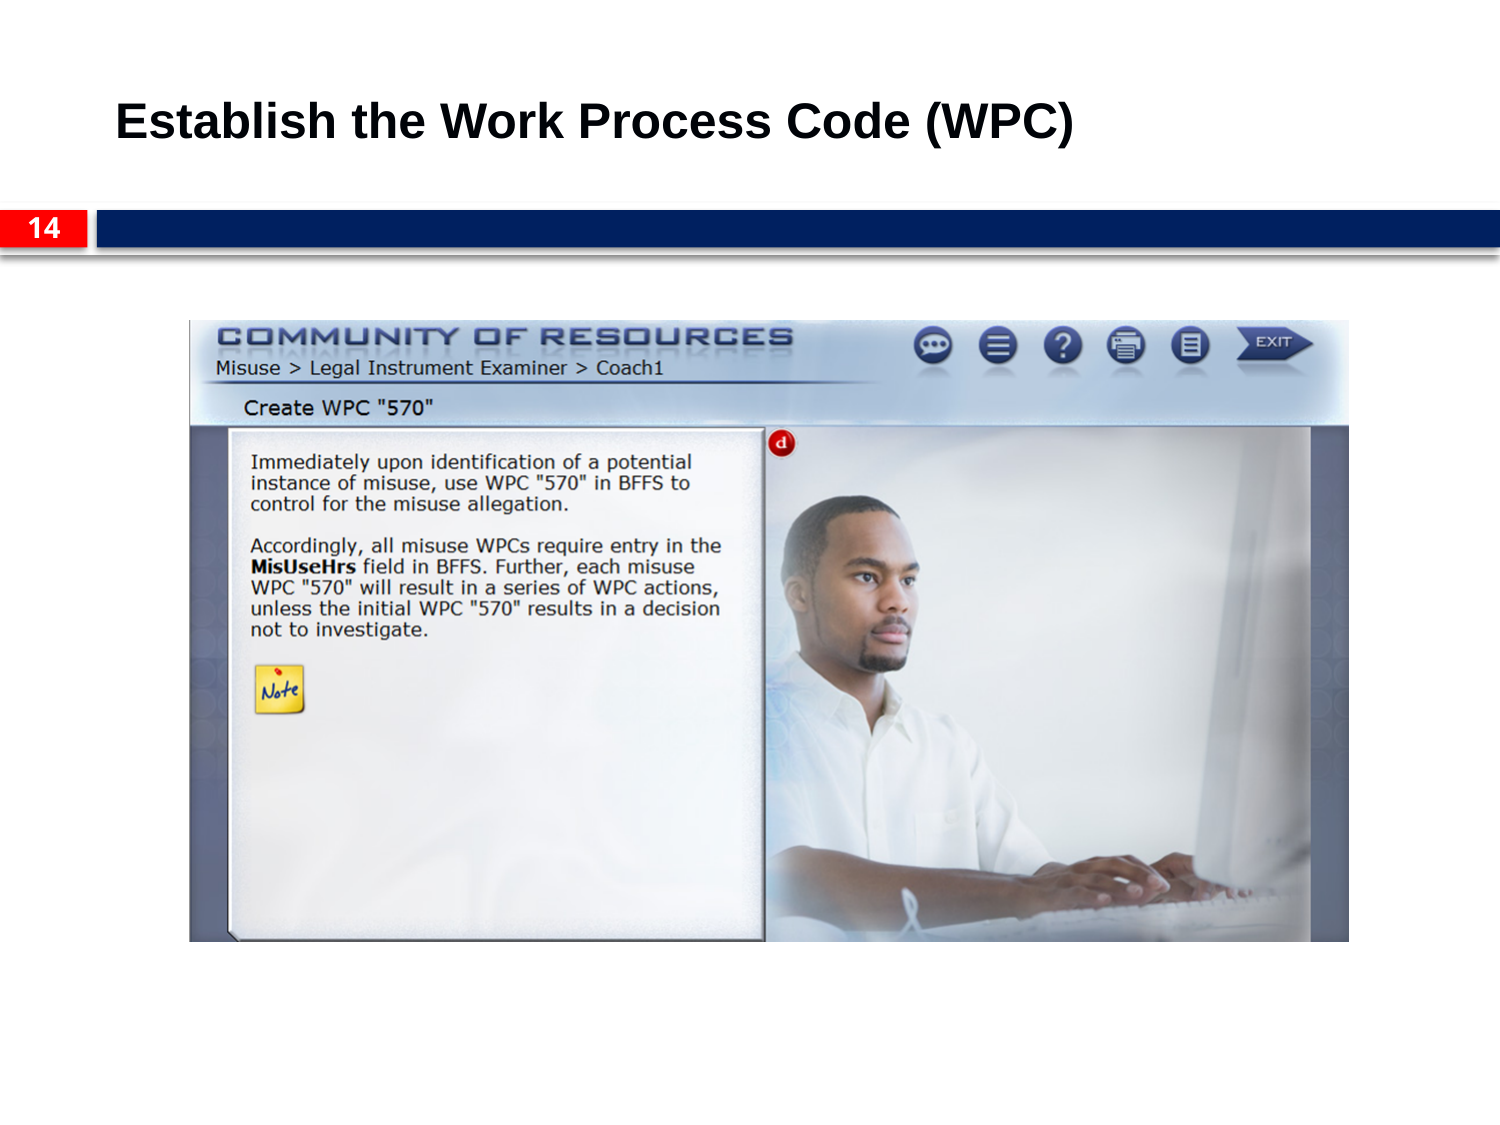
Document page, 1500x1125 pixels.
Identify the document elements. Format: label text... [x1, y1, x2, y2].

title Establish the Work Process Code (WPC) [100, 37, 1438, 200]
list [189, 320, 1350, 943]
slide_number 14 [0, 208, 88, 249]
